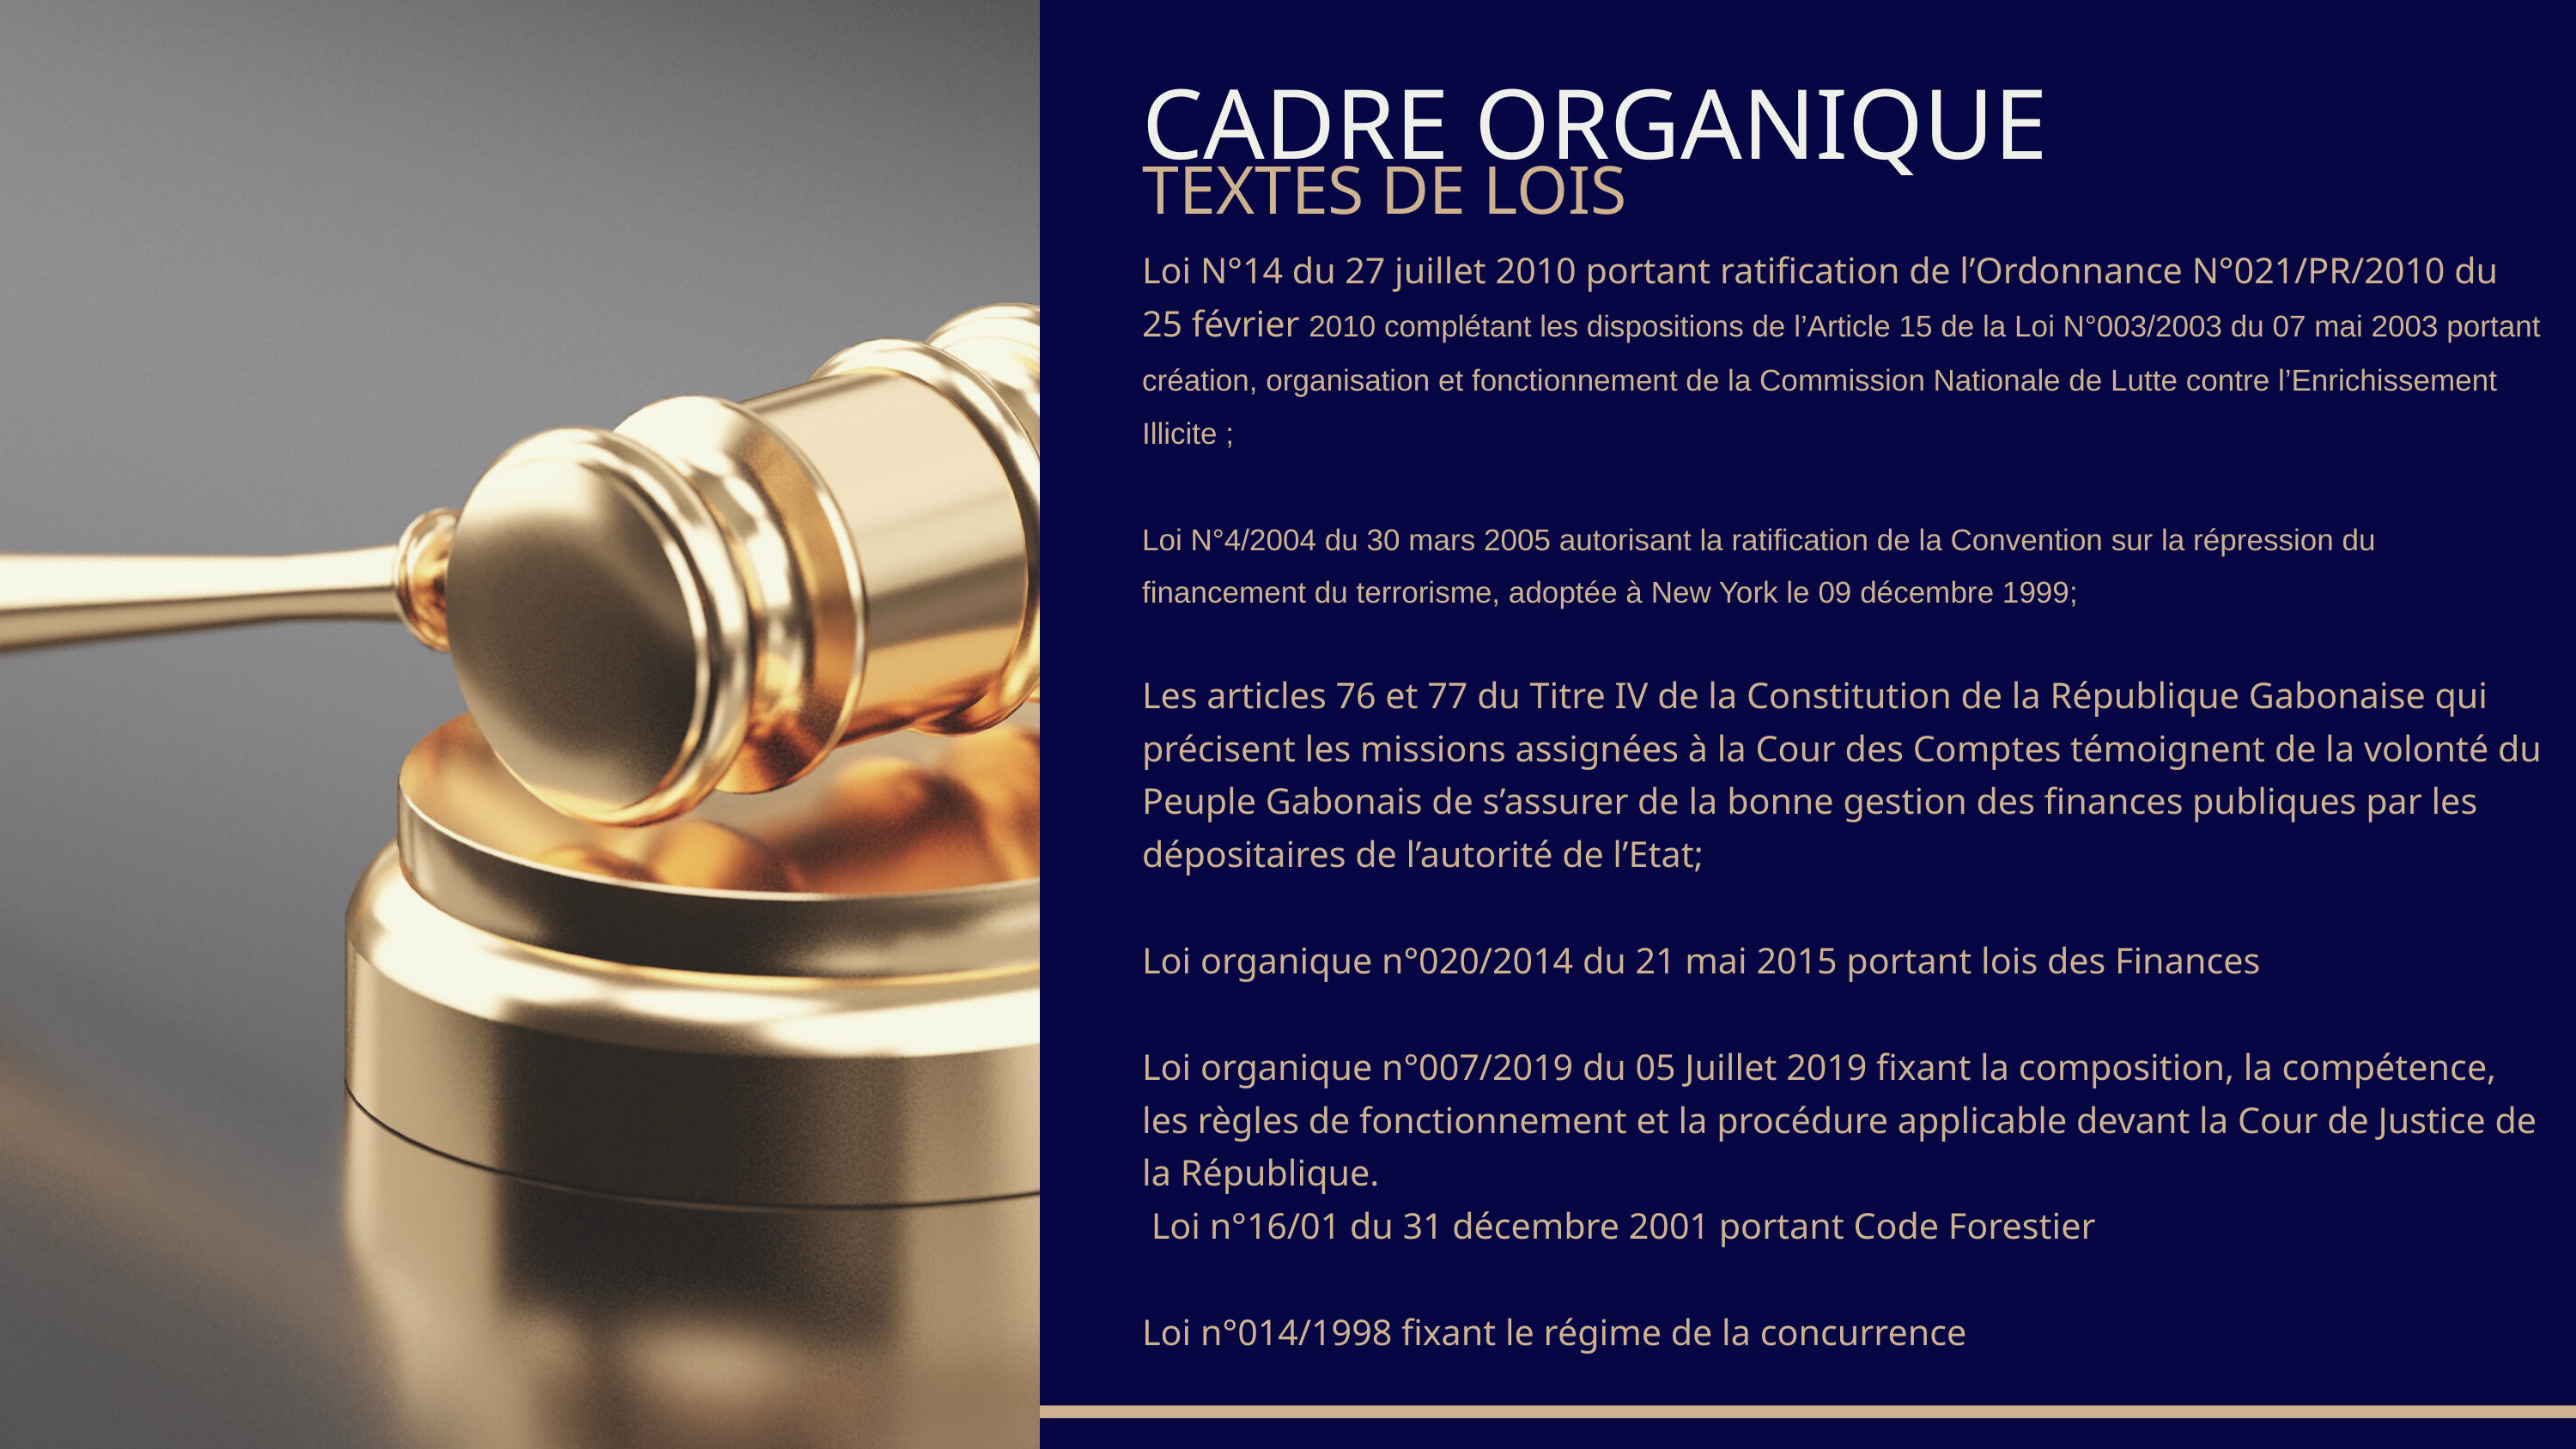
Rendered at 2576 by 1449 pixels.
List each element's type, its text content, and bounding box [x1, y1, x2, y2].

text_box CADRE ORGANIQUE [1142, 1, 2544, 148]
text_box Loi N°14 du 27 juillet 2010 portant ratification de l’Ordonnance N°021/PR/2010 du 25 février 2010 complétant les dispositions de l’Article 15 de la Loi N°003/2003 du 07 mai 2003 portant création, organisation et fonctionnement de la Commission Nationale de Lutte contre l’Enrichissement Illicite ; Loi N°4/2004 du 30 mars 2005 autorisant la ratification de la Convention sur la répression du financement du terrorisme, adoptée à New York le 09 décembre 1999; Les articles 76 et 77 du Titre IV de la Constitution de la République Gabonaise qui précisent les missions assignées à la Cour des Comptes témoignent de la volonté du Peuple Gabonais de s’assurer de la bonne gestion des finances publiques par les dépositaires de l’autorité de l’Etat; Loi organique n°020/2014 du 21 mai 2015 portant lois des Finances Loi organique n°007/2019 du 05 Juillet 2019 fixant la composition, la compétence, les règles de fonctionnement et la procédure applicable devant la Cour de Justice de la République. Loi n°16/01 du 31 décembre 2001 portant Code Forestier Loi n°014/1998 fixant le régime de la concurrence [1142, 238, 2544, 1353]
picture [0, 0, 1041, 1449]
text_box TEXTES DE LOIS [1142, 148, 2544, 227]
text_box [1045, 1405, 2576, 1419]
